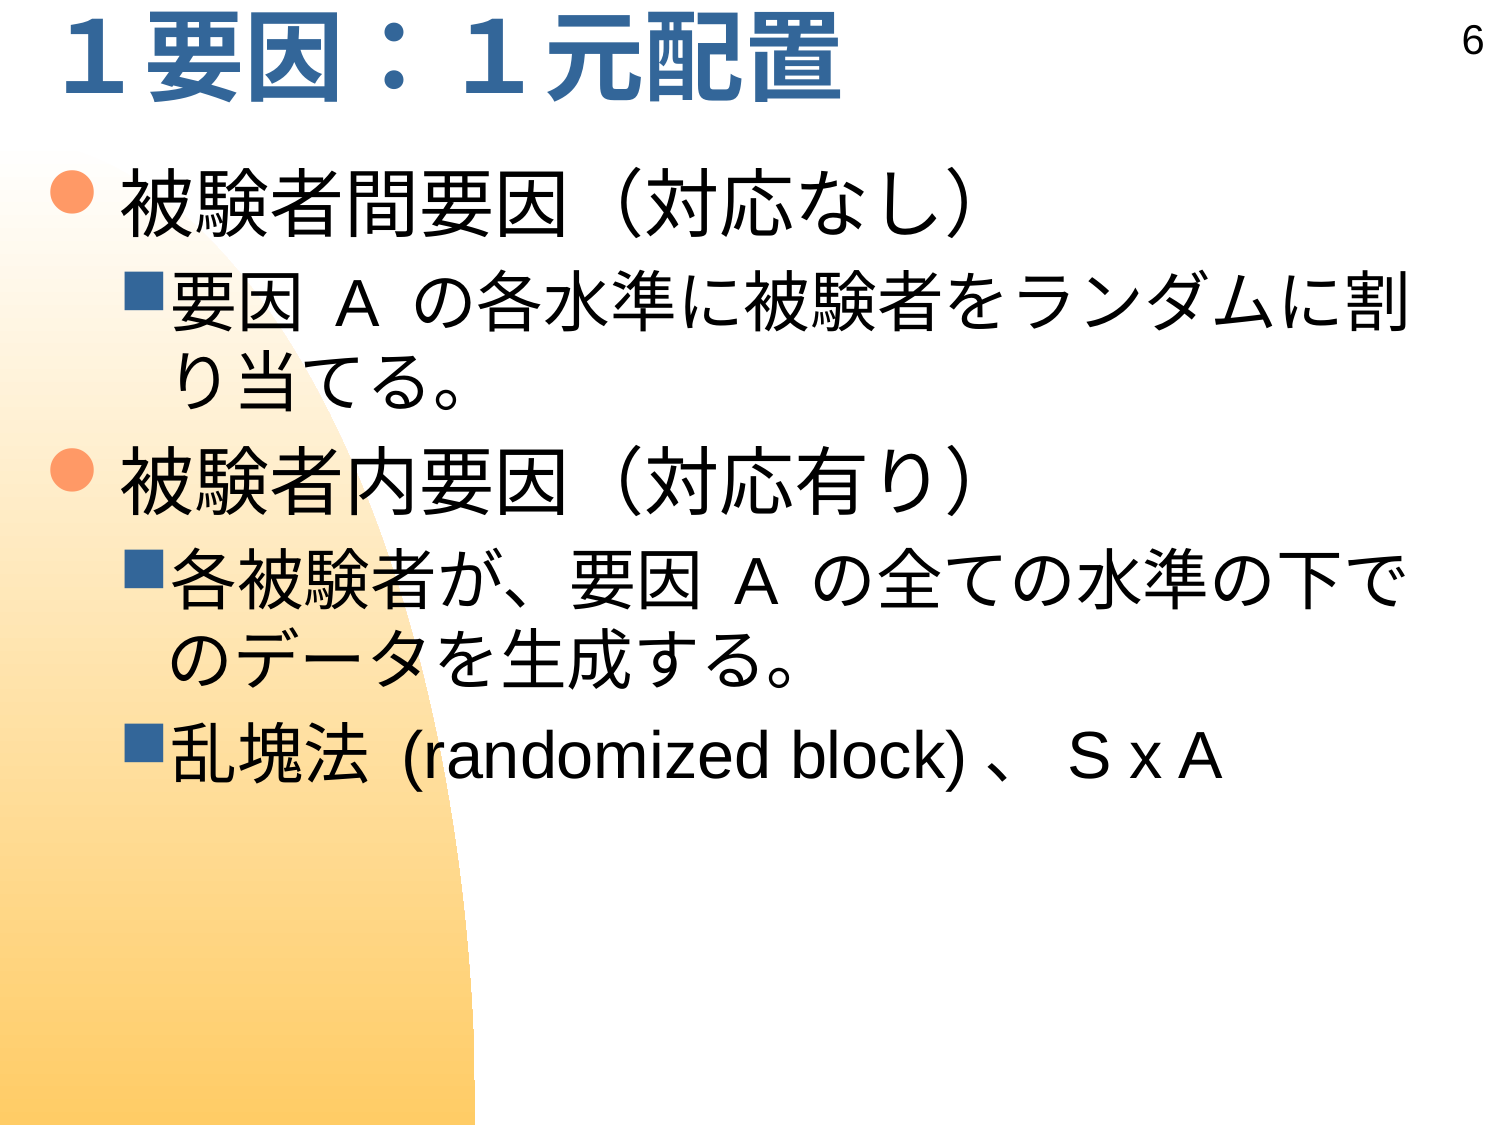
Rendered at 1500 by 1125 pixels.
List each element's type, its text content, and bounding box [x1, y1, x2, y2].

title １要因：１元配置 [29, 0, 1447, 138]
list 被験者間要因（対応なし） 要因 A の各水準に被験者をランダムに割り当てる。 被験者内要因（対応有り） 各被験者が、要因 A の全ての水準の下でのデータを生成する。 乱塊法 (randomized block)、S x A [29, 148, 1471, 1094]
slide_number 6 [1366, 0, 1500, 76]
